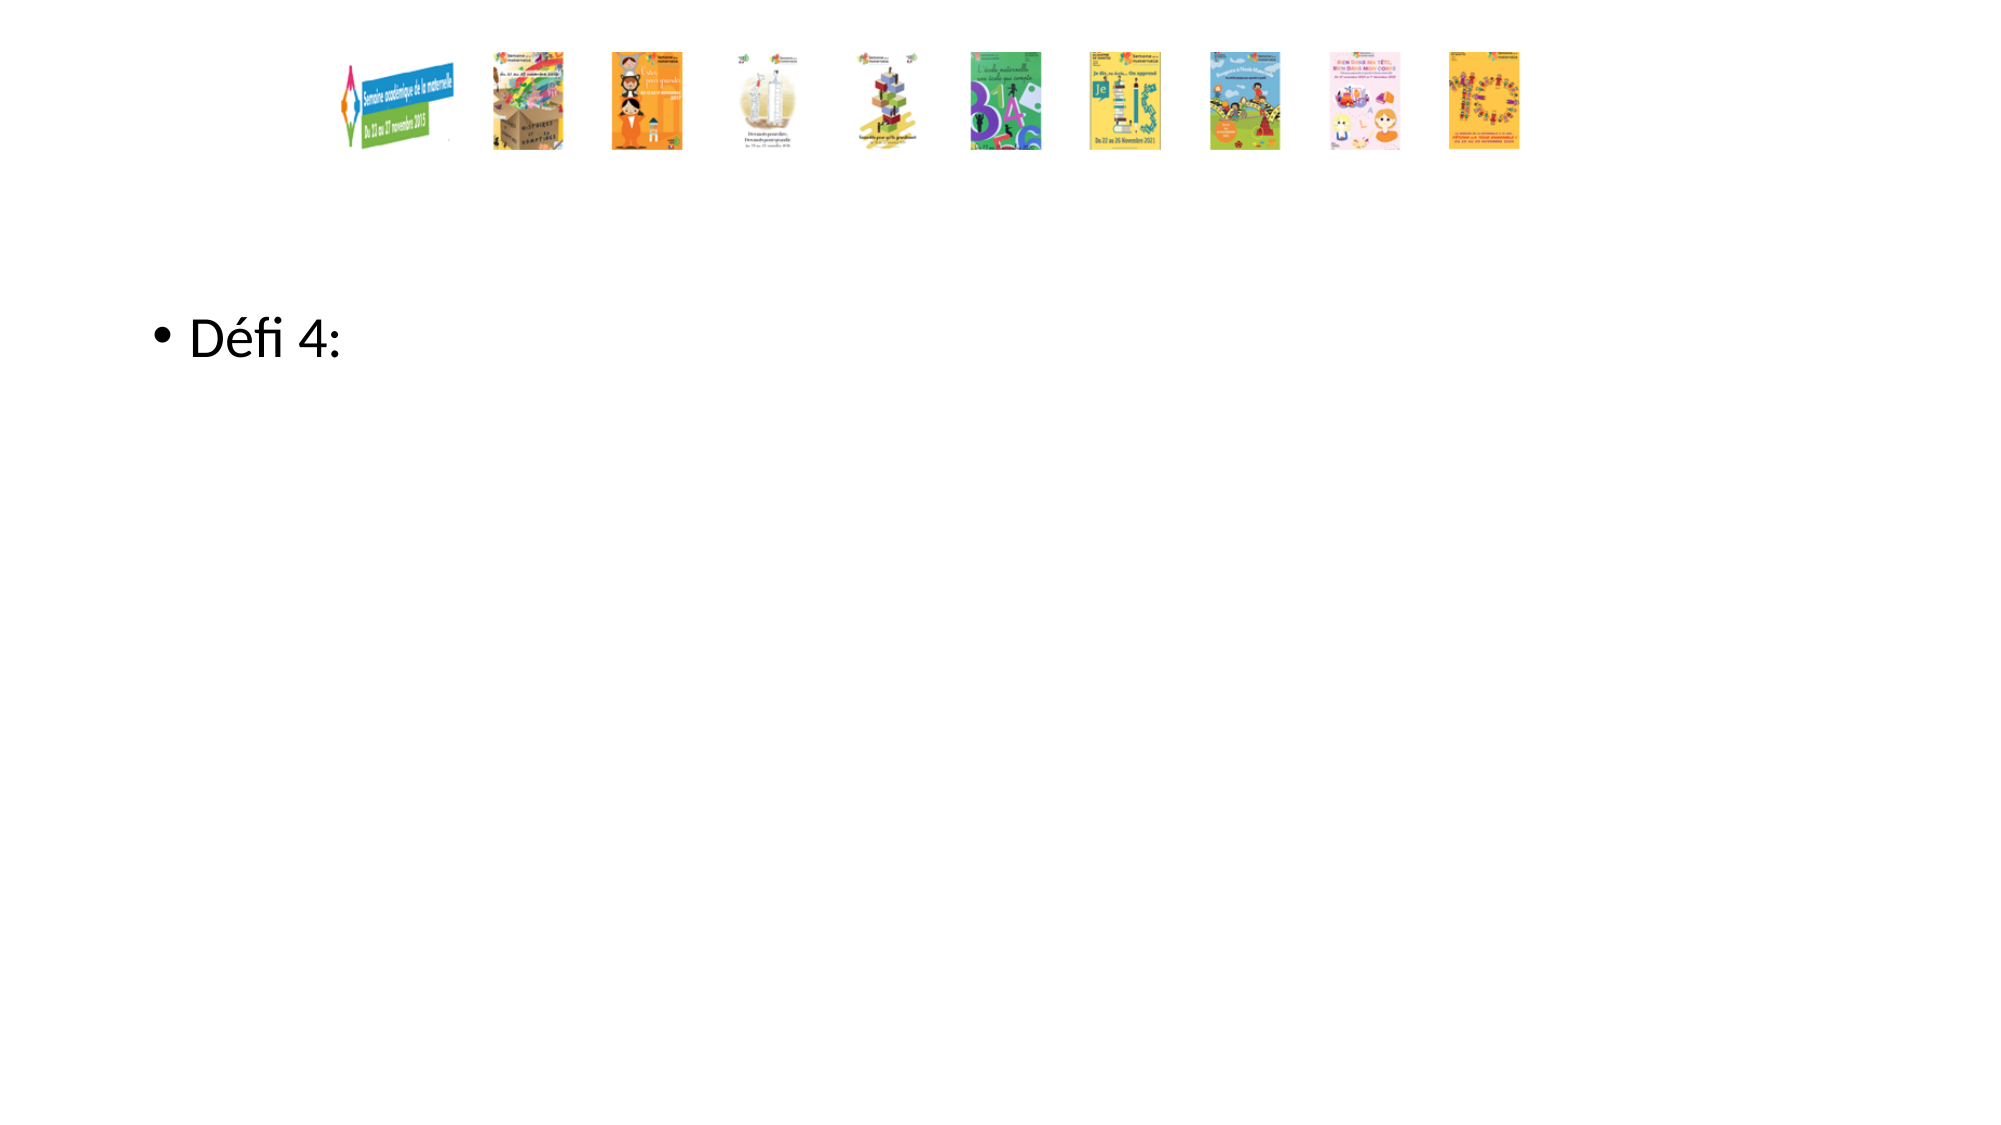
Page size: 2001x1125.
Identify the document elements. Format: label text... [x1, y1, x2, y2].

list Défi 4: [137, 299, 1863, 1014]
picture [338, 52, 1529, 151]
